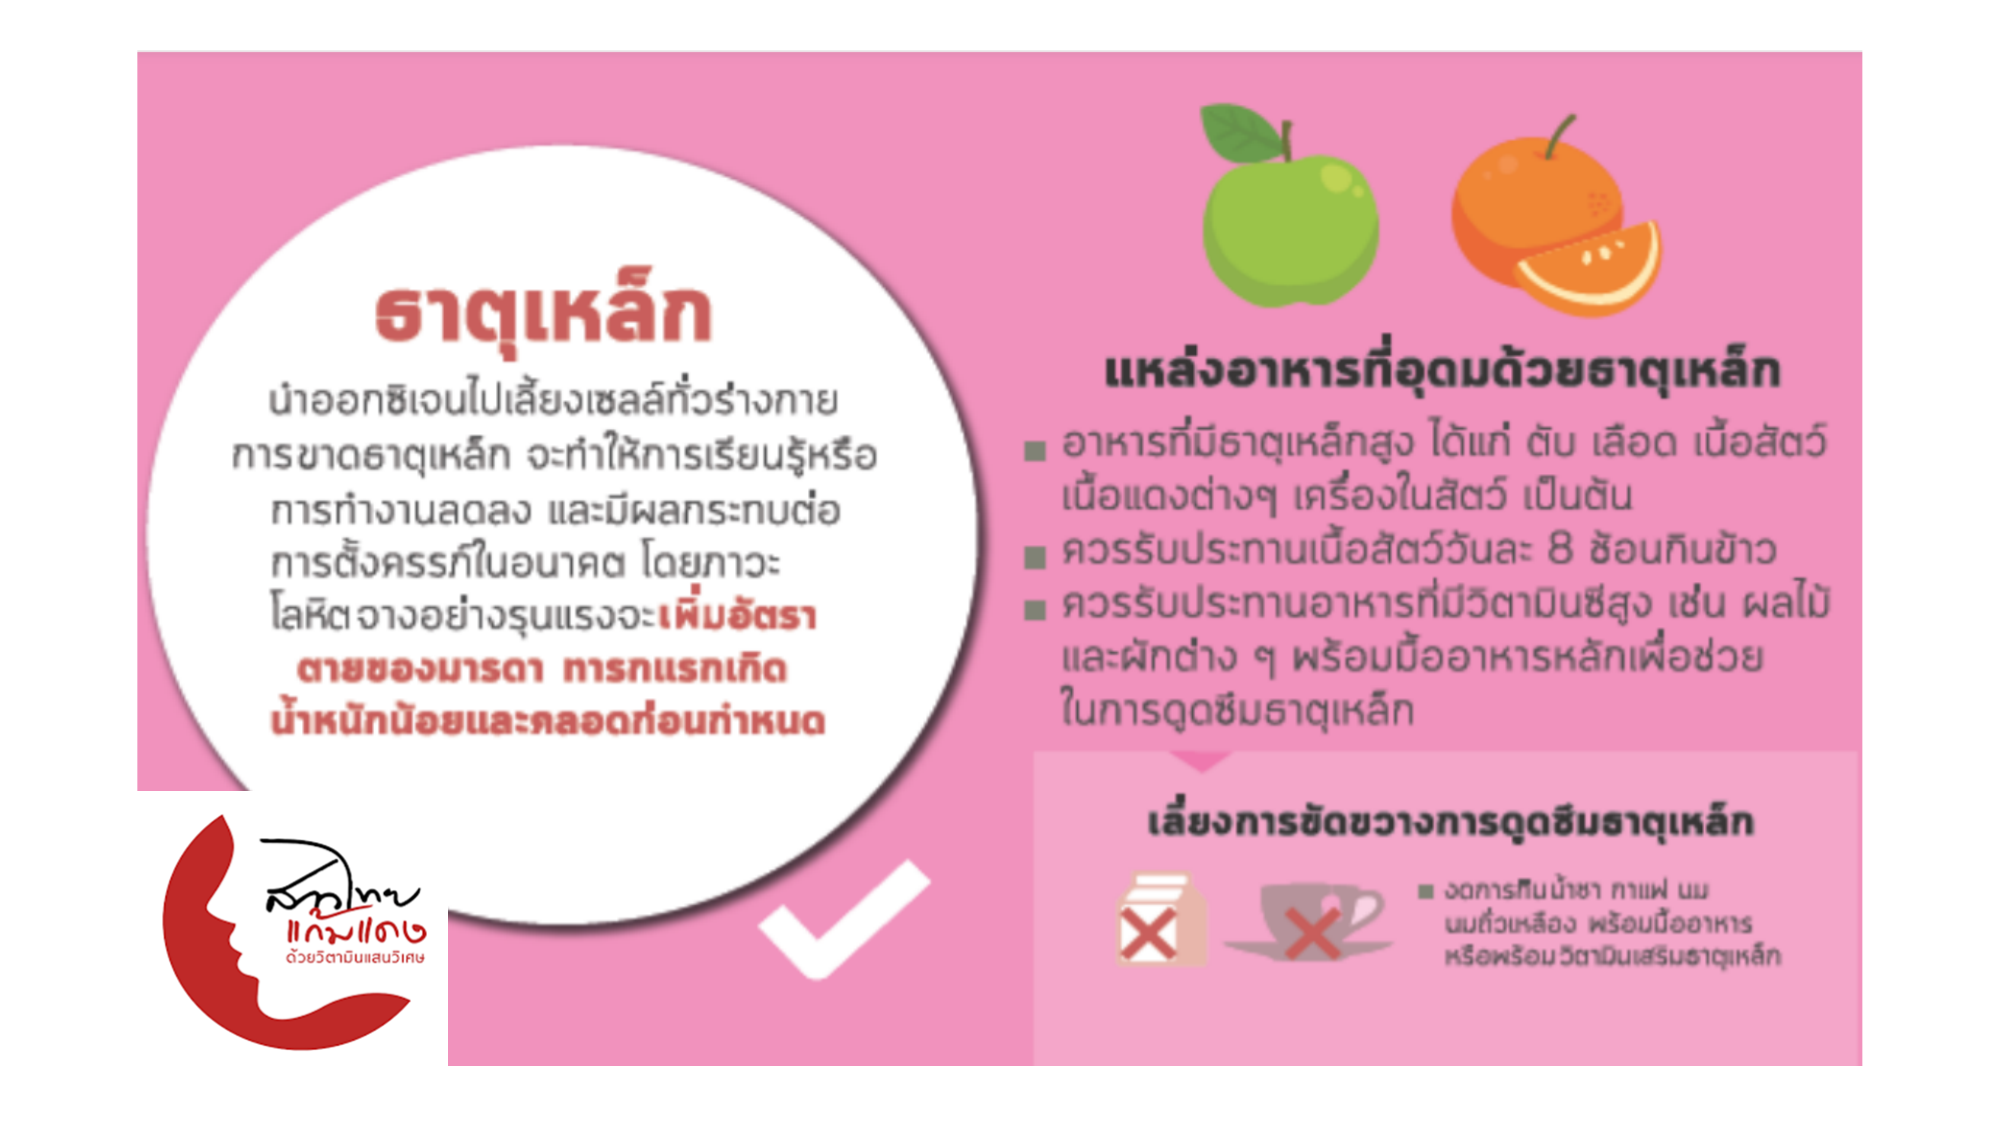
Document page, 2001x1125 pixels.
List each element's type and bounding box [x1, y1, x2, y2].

list [137, 50, 1863, 1066]
picture [137, 791, 448, 1066]
